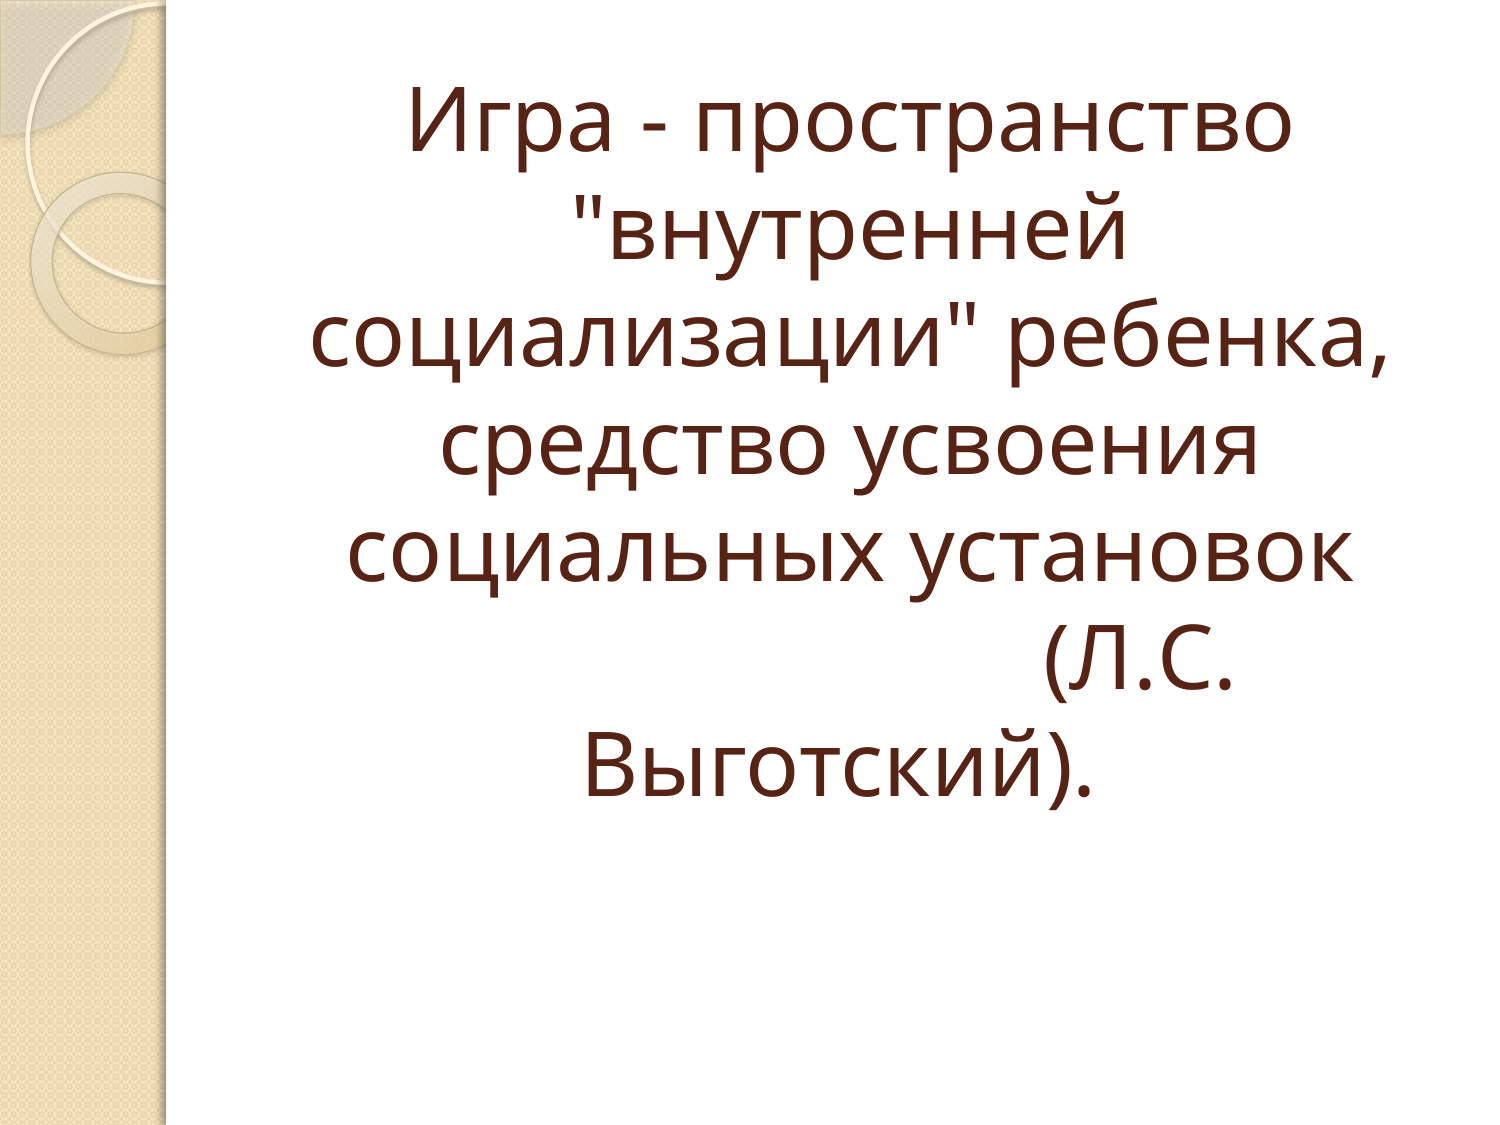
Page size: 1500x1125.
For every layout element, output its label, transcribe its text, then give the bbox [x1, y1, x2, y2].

title Игра - пространство "внутренней социализации" ребенка, средство усвоения социальных установок (Л.C. Выготский). [235, 45, 1466, 832]
